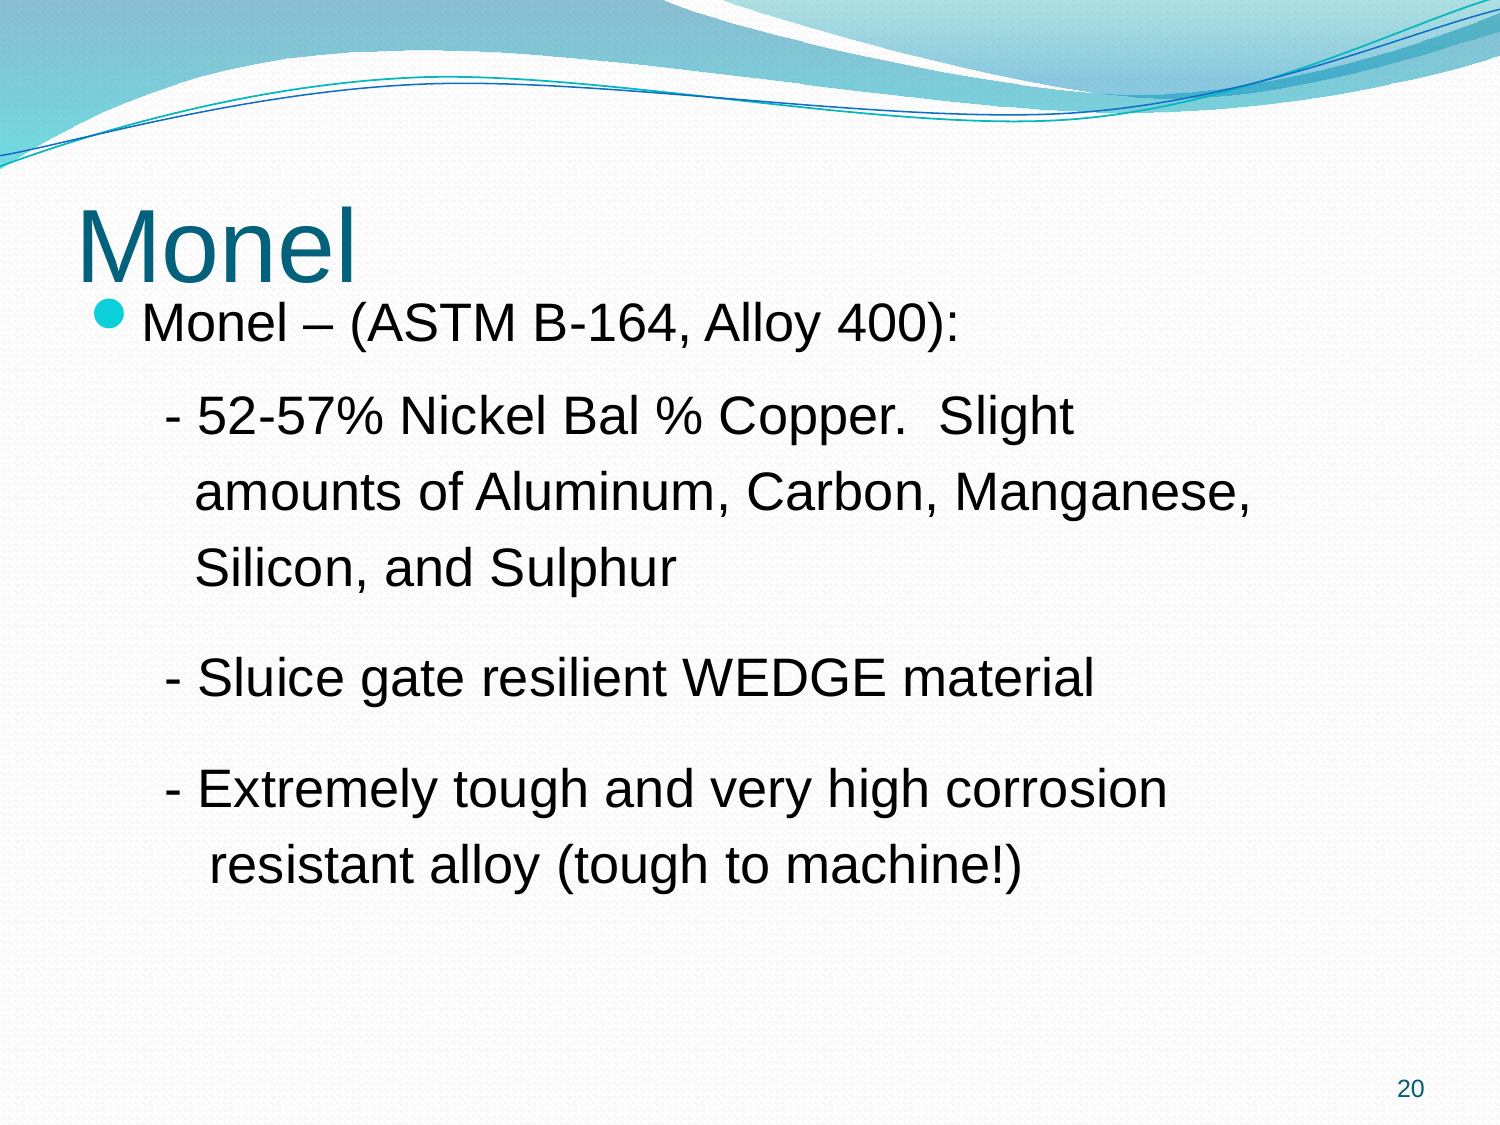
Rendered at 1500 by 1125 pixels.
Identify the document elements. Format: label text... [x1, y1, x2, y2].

title Monel [75, 115, 1425, 279]
slide_number 20 [1299, 1042, 1425, 1103]
list Monel – (ASTM B-164, Alloy 400): - 52-57% Nickel Bal % Copper. Slight amounts of Aluminum, Carbon, Manganese, Silicon, and Sulphur - Sluice gate resilient WEDGE material - Extremely tough and very high corrosion resistant alloy (tough to machine!) [75, 279, 1425, 1000]
